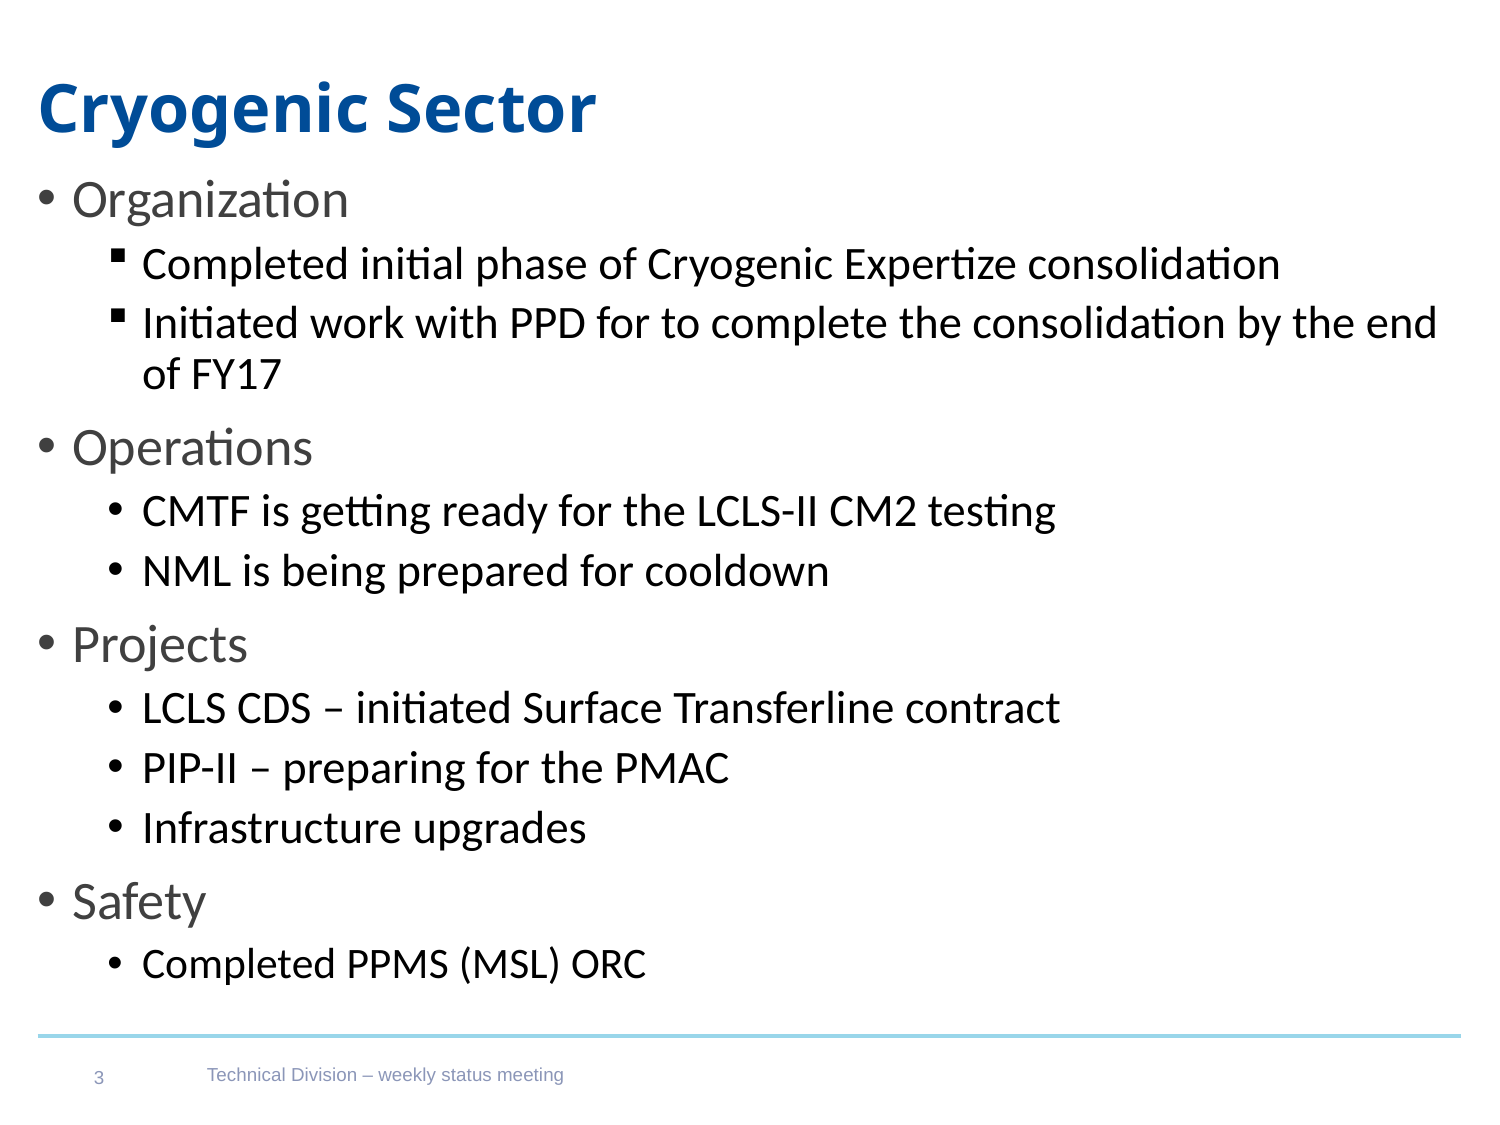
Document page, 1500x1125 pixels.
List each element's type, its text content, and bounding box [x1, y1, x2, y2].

title Cryogenic Sector [37, 76, 1463, 147]
footer Technical Division – weekly status meeting [206, 1062, 1105, 1102]
slide_number 3 [36, 1065, 105, 1105]
list Organization Completed initial phase of Cryogenic Expertize consolidation Initiated work with PPD for to complete the consolidation by the end of FY17 Operations CMTF is getting ready for the LCLS-II CM2 testing NML is being prepared for cooldown Projects LCLS CDS – initiated Surface Transferline contract PIP-II – preparing for the PMAC Infrastructure upgrades Safety Completed PPMS (MSL) ORC [37, 171, 1461, 990]
